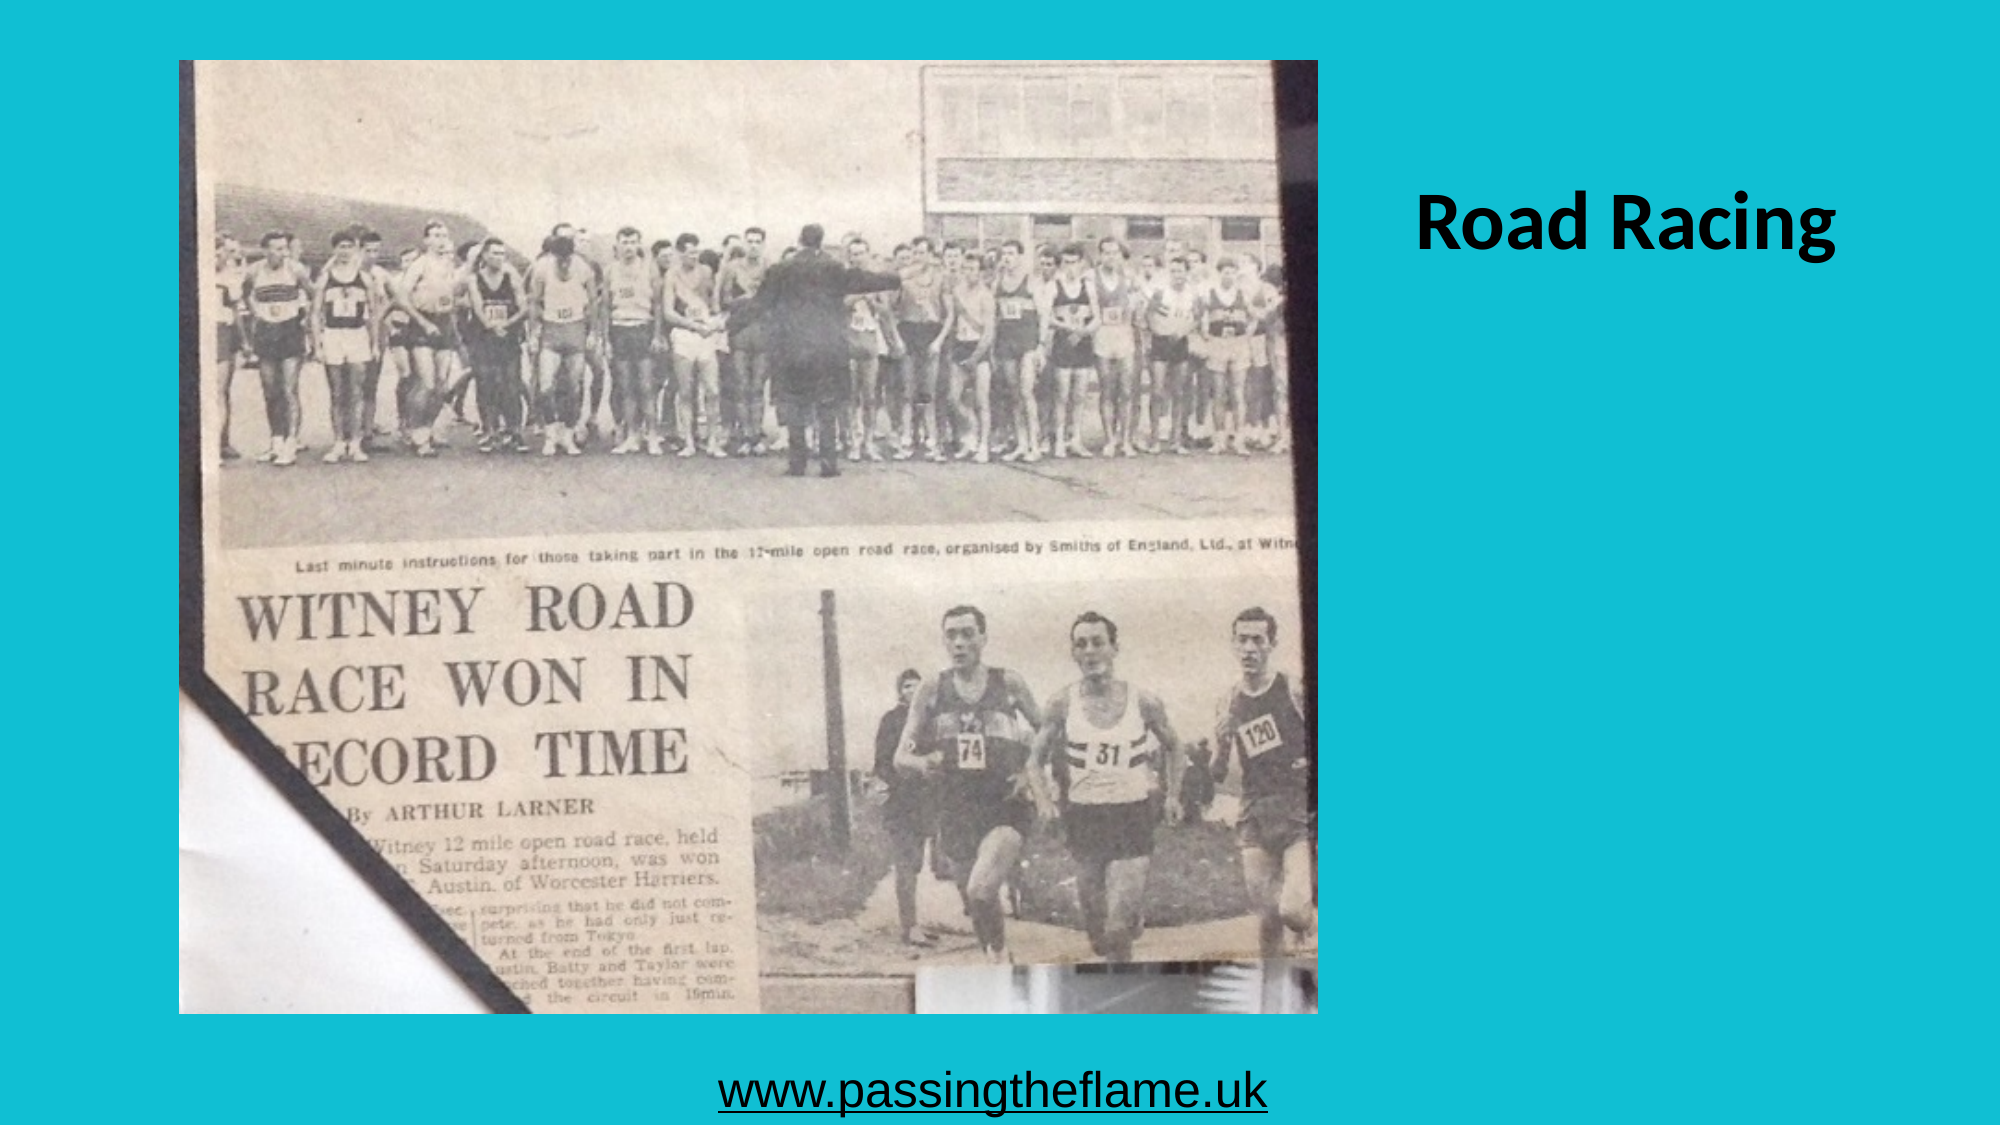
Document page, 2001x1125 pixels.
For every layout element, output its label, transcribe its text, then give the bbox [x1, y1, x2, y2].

picture [178, 60, 1318, 1014]
text_box Road Racing [1399, 158, 1858, 274]
text_box www.passingtheflame.uk [0, 1050, 2000, 1125]
